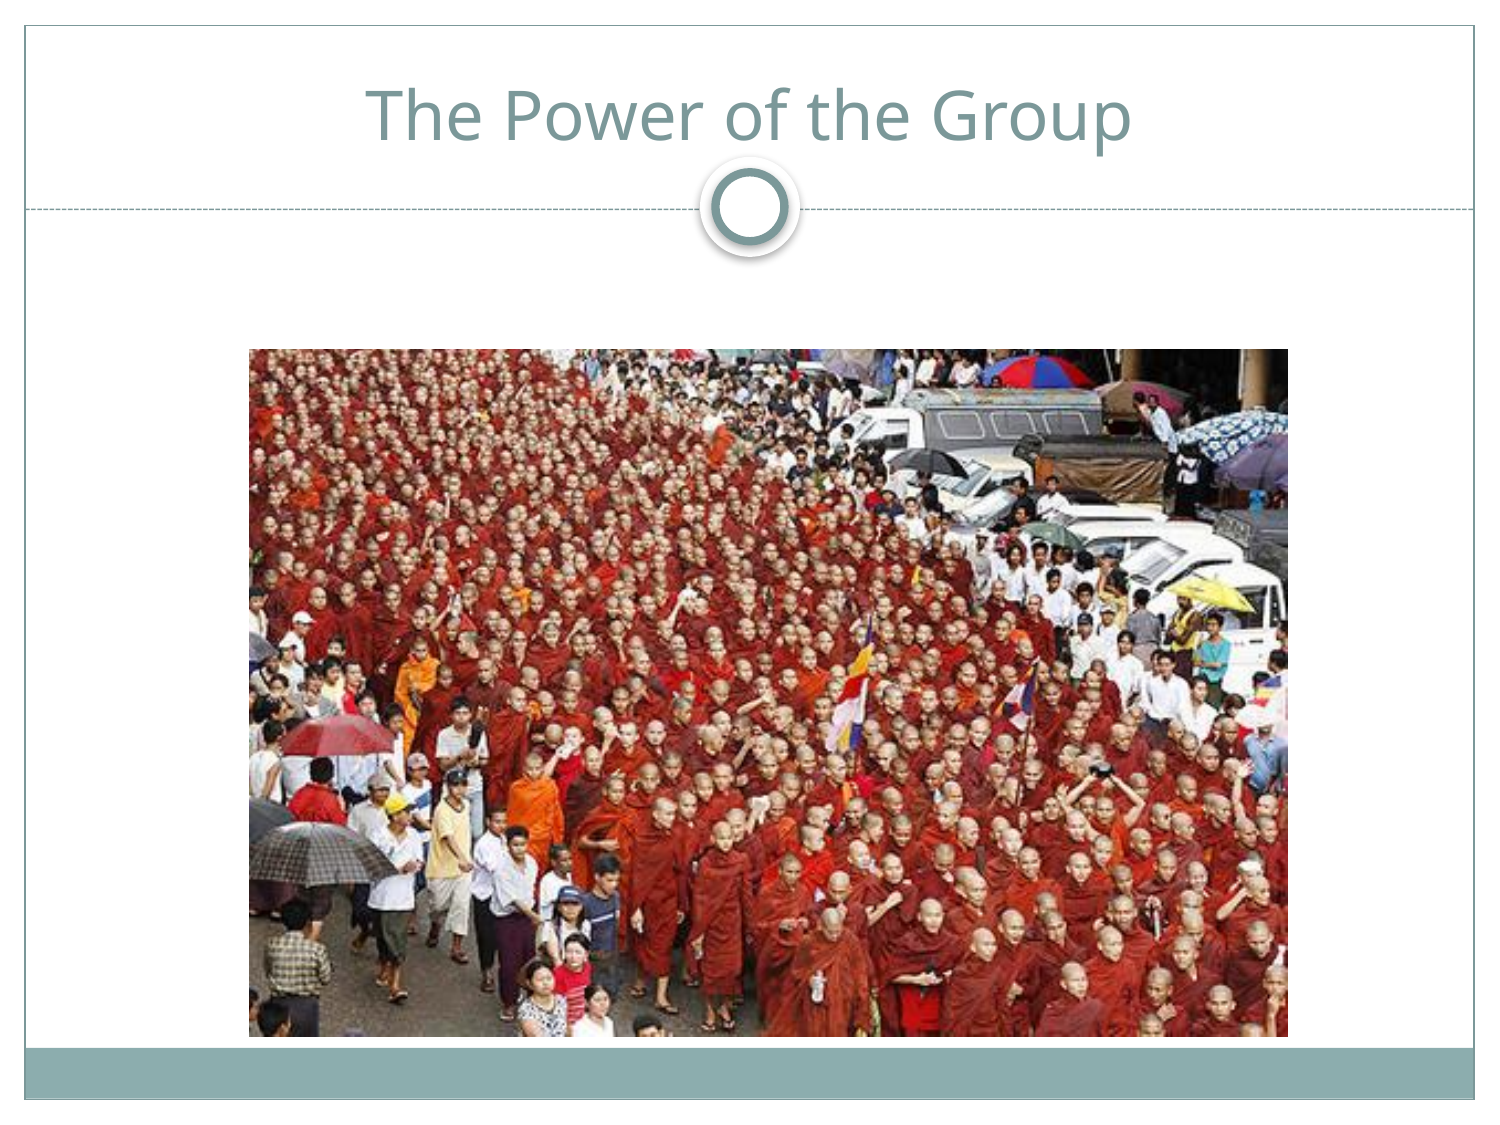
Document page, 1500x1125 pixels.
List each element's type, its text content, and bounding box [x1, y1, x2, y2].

title The Power of the Group [49, 37, 1450, 162]
picture [249, 349, 1288, 1037]
